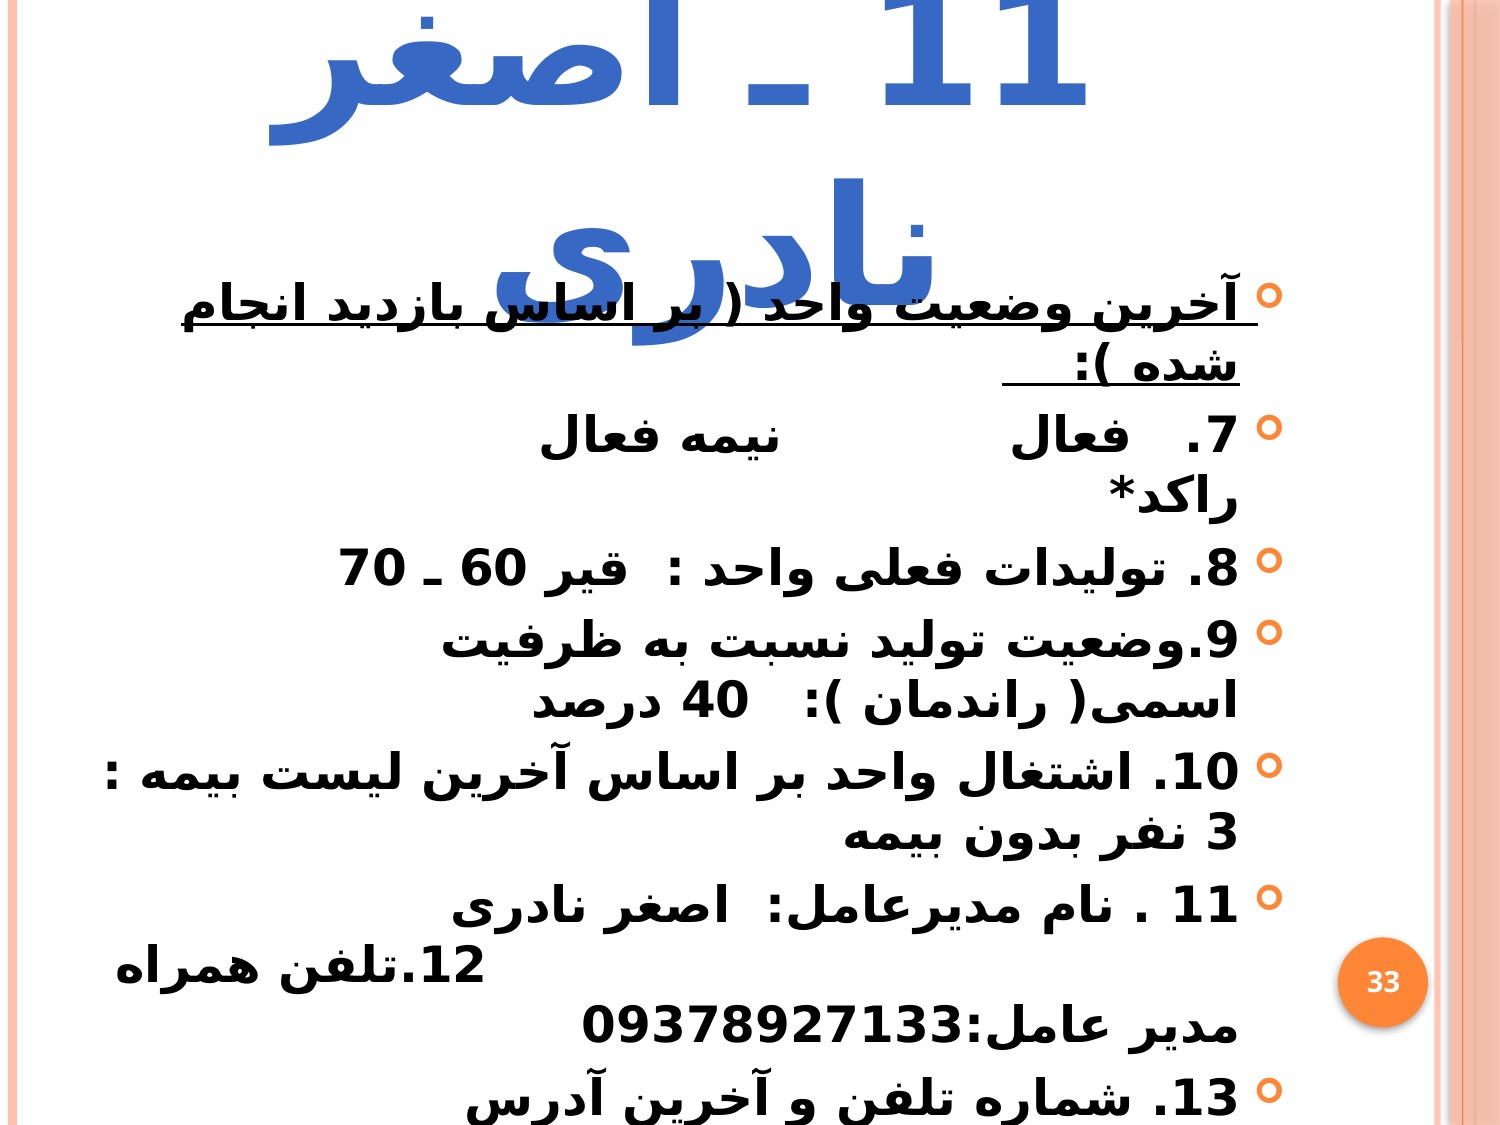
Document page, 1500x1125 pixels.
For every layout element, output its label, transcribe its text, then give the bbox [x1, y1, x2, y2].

list آخرین وضعیت واحد ( بر اساس بازدید انجام شده ): 7. فعال نیمه فعال راکد* 8. توليدات فعلی واحد : قیر 60 ـ 70 9.وضعیت تولید نسبت به ظرفیت اسمی( راندمان ): 40 درصد 10. اشتغال واحد بر اساس آخرين ليست بيمه : 3 نفر بدون بیمه 11 . نام مديرعامل: اصغر نادری 12.تلفن همراه مدیر عامل:09378927133 13. شماره تلفن و آخرين آدرس مكاتباتي :ناحیه صنعتی میامی 14. تسهیلات بانکی دریافتی : سرمایه ثابت: بانک عامل: سرمایه در گردش: بانک عامل: [75, 262, 1300, 1062]
slide_number 33 [1333, 940, 1434, 1027]
title 11 ـ اصغر نادری [75, 45, 1300, 233]
